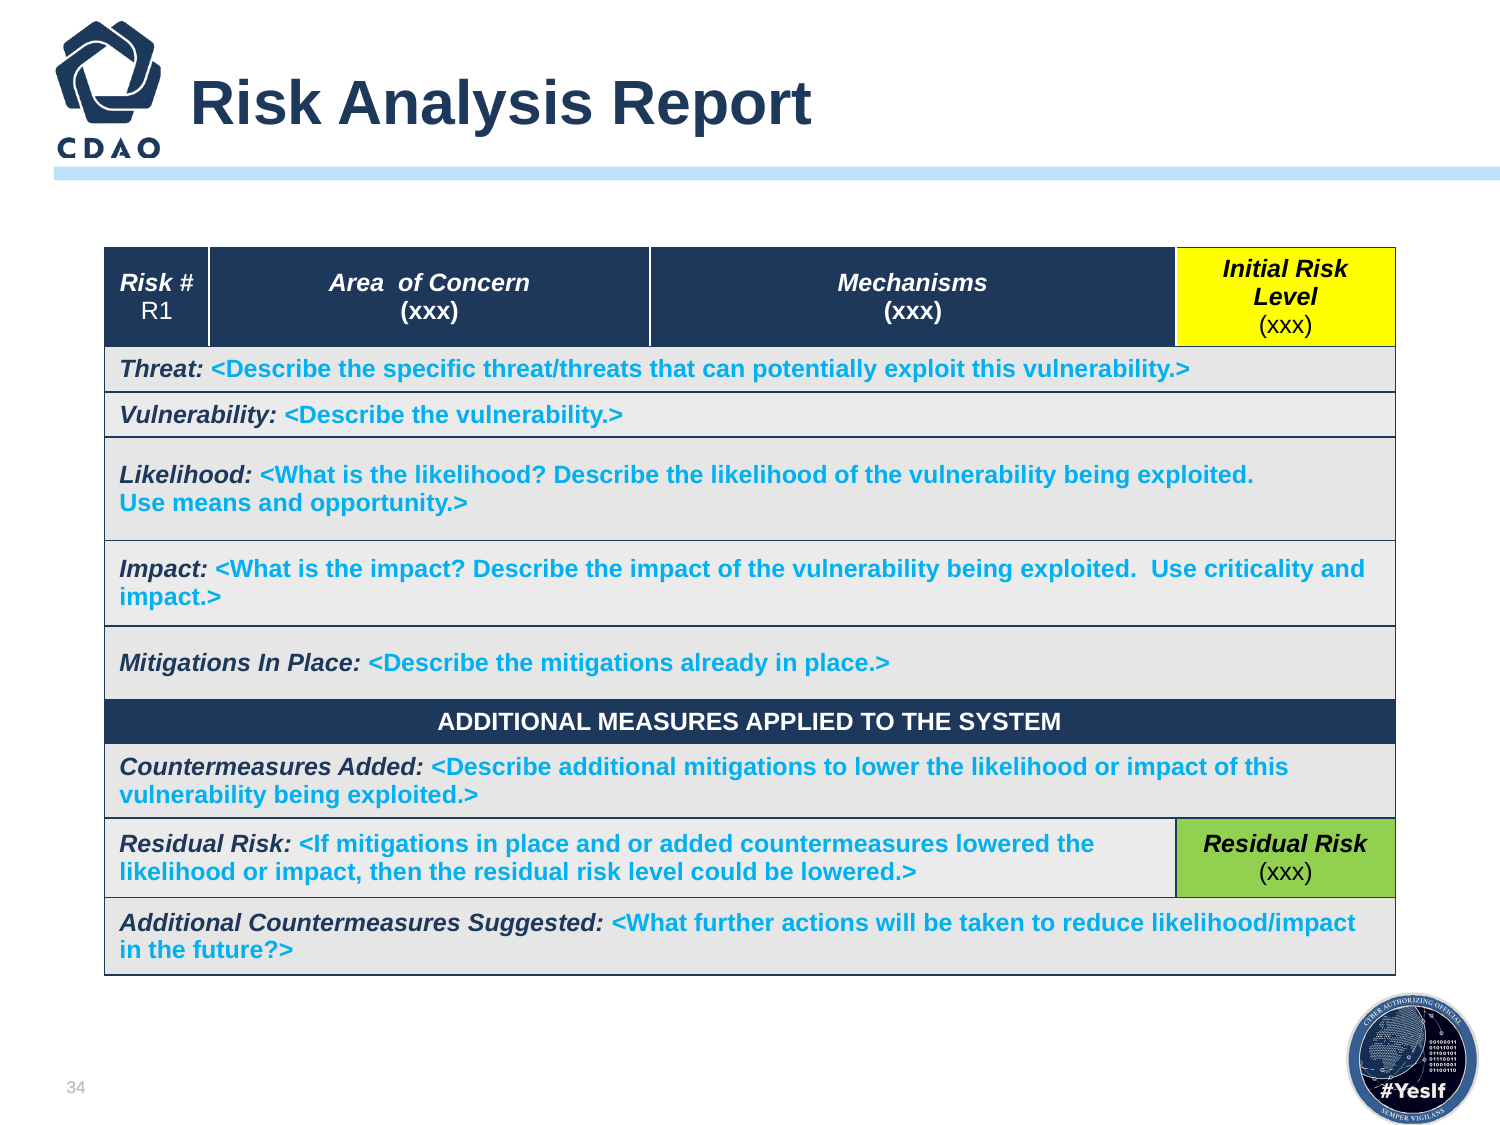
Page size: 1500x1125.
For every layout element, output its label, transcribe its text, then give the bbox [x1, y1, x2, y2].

table_cell Impact: <What is the impact? Describe the impact of the vulnerability being exploited. Use criticality and impact.> [105, 541, 1395, 625]
table_header Mechanisms (xxx) [651, 248, 1175, 346]
table_cell Additional Countermeasures Suggested: <What further actions will be taken to reduce likelihood/impact in the future?> [105, 898, 1395, 974]
table_cell Residual Risk (xxx) [1177, 819, 1395, 897]
table_cell ADDITIONAL MEASURES APPLIED TO THE SYSTEM [105, 701, 1395, 742]
table_cell Likelihood: <What is the likelihood? Describe the likelihood of the vulnerability being exploited. Use means and opportunity.> [105, 438, 1395, 540]
table_cell Threat: <Describe the specific threat/threats that can potentially exploit this vulnerability.> [105, 347, 1395, 391]
table_header Initial Risk Level (xxx) [1177, 248, 1395, 346]
table_header Area of Concern (xxx) [210, 248, 649, 346]
picture [1345, 991, 1480, 1125]
table_cell Mitigations In Place: <Describe the mitigations already in place.> [105, 627, 1395, 699]
table_cell Countermeasures Added: <Describe additional mitigations to lower the likelihood or impact of this vulnerability being exploited.> [105, 744, 1395, 817]
table_header Risk # R1 [105, 248, 208, 346]
title Risk Analysis Report [175, 48, 1467, 150]
table_cell Vulnerability: <Describe the vulnerability.> [105, 393, 1395, 436]
table_cell Residual Risk: <If mitigations in place and or added countermeasures lowered the likelihood or impact, then the residual risk level could be lowered.> [105, 819, 1175, 897]
